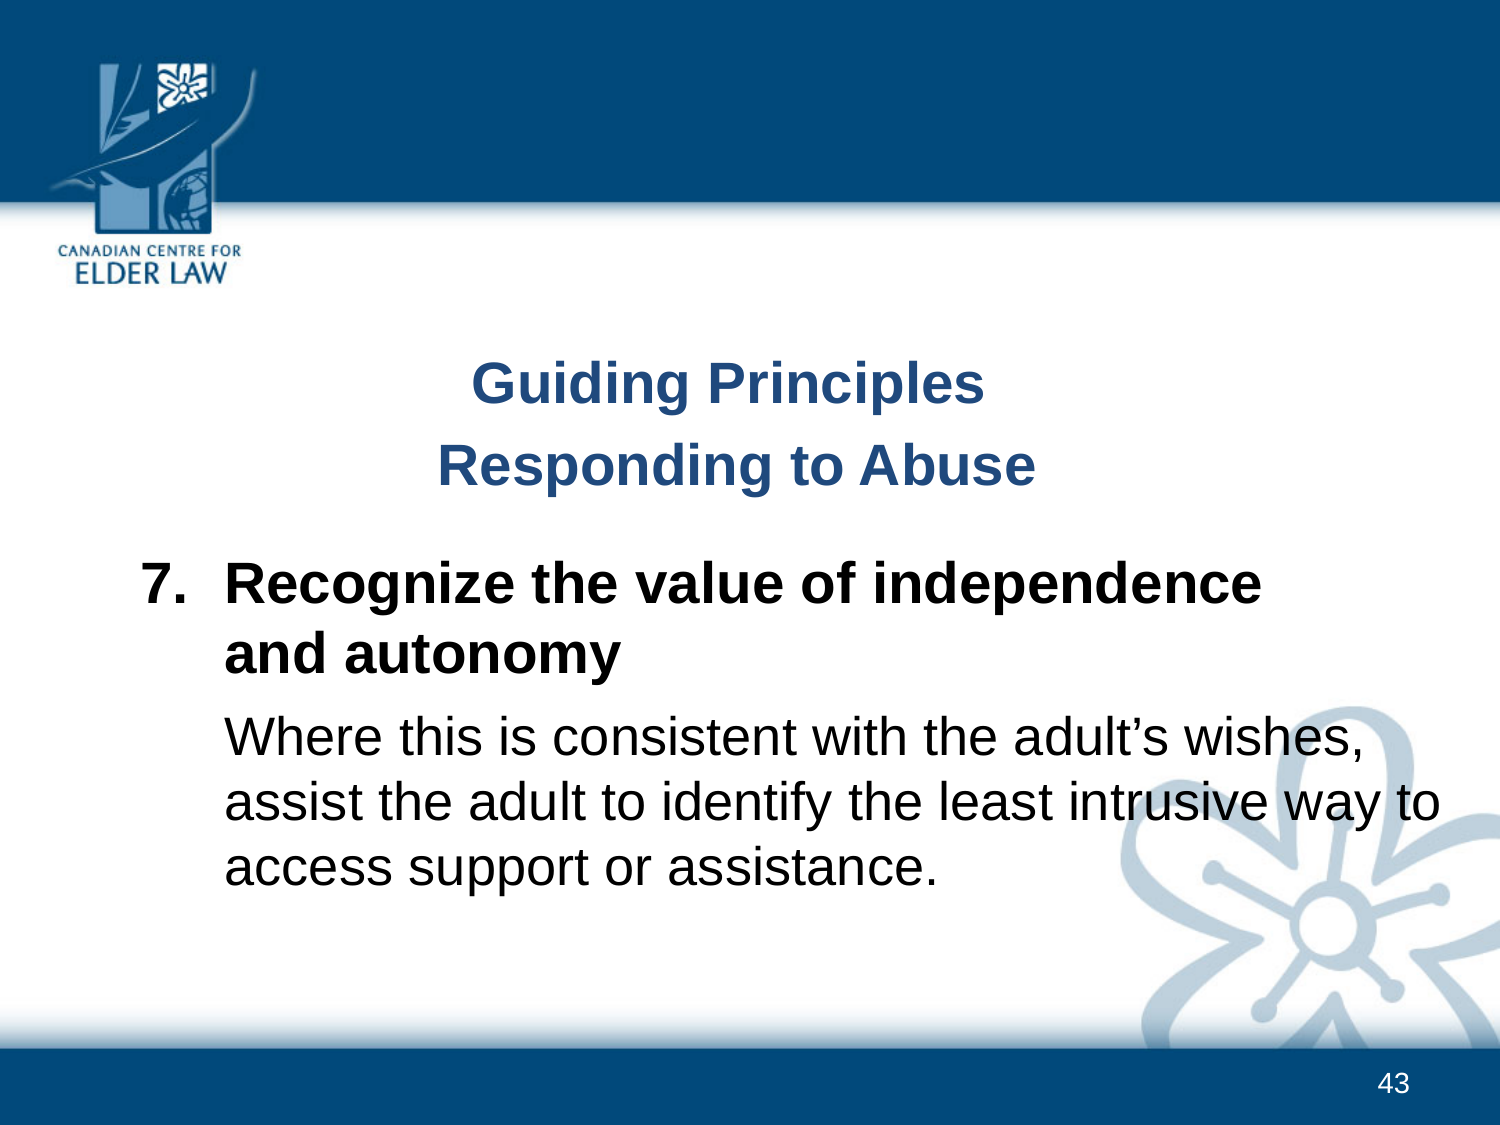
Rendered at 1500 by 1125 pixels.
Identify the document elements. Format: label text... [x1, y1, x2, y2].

list 7. Recognize the value of independence and autonomy Where this is consistent with the adult’s wishes, assist the adult to identify the least intrusive way to access support or assistance. [125, 537, 1466, 1038]
list Guiding Principles Responding to Abuse [225, 337, 1250, 537]
picture [0, 0, 1500, 1125]
